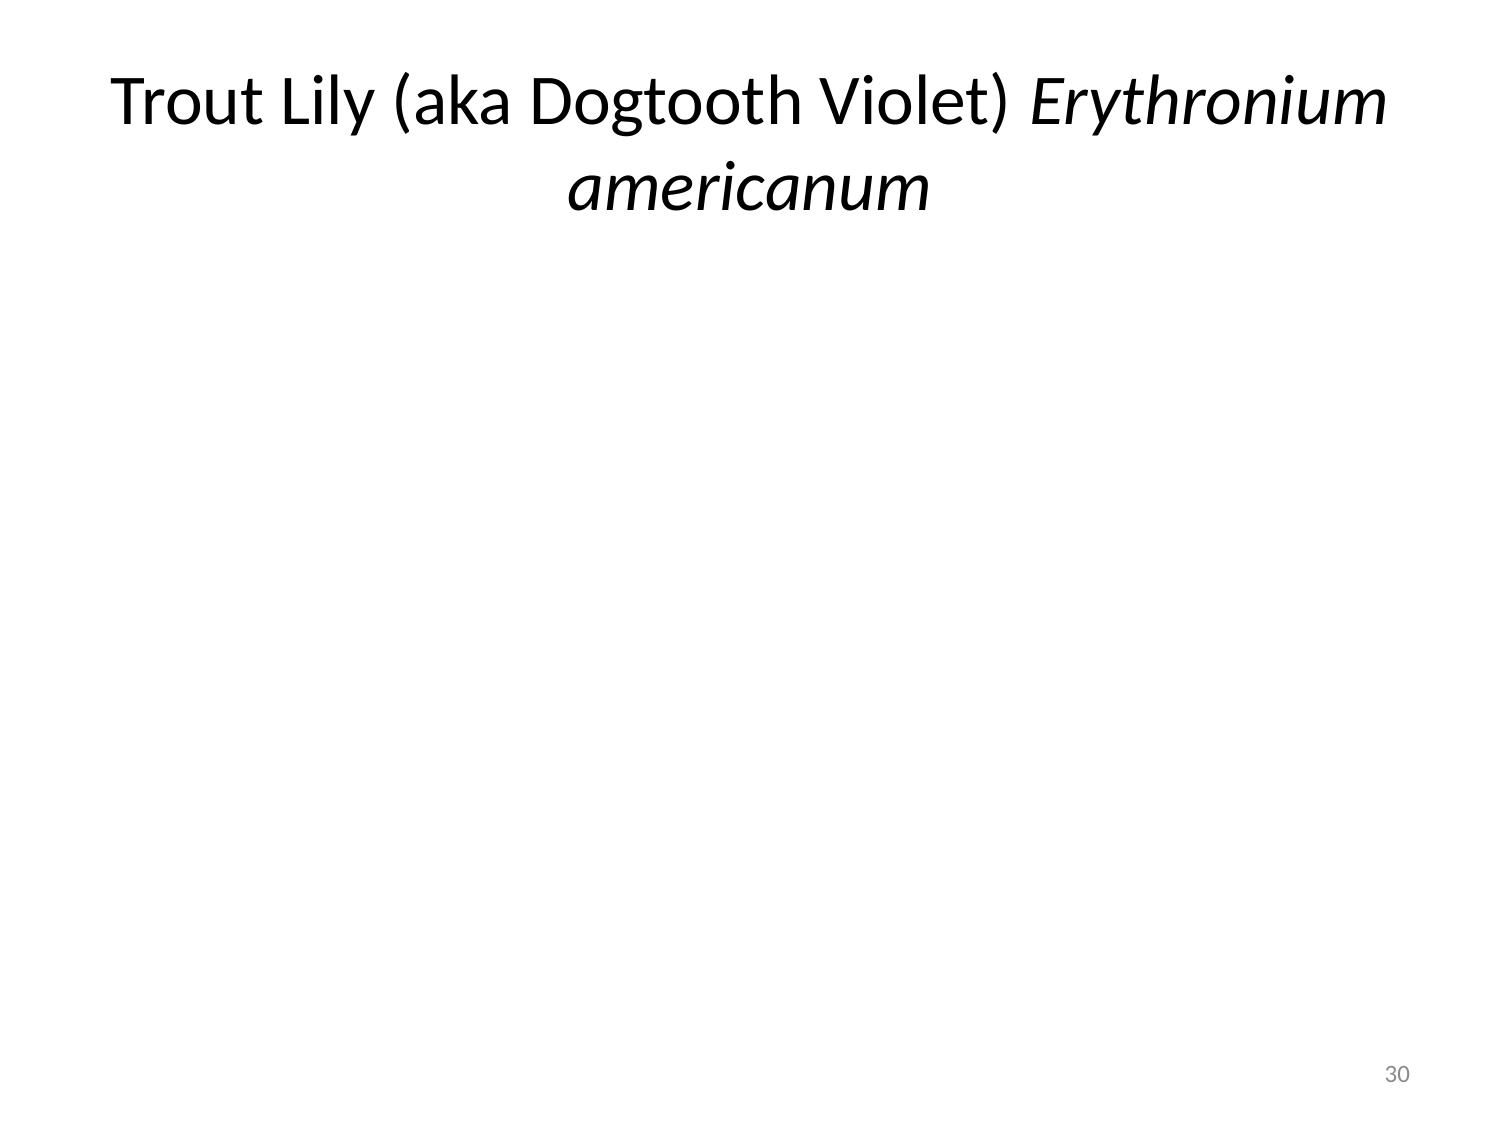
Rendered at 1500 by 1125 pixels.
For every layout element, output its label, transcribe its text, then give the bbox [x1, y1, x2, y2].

slide_number 30 [1074, 1042, 1425, 1103]
title Trout Lily (aka Dogtooth Violet) Erythronium americanum [75, 45, 1425, 233]
